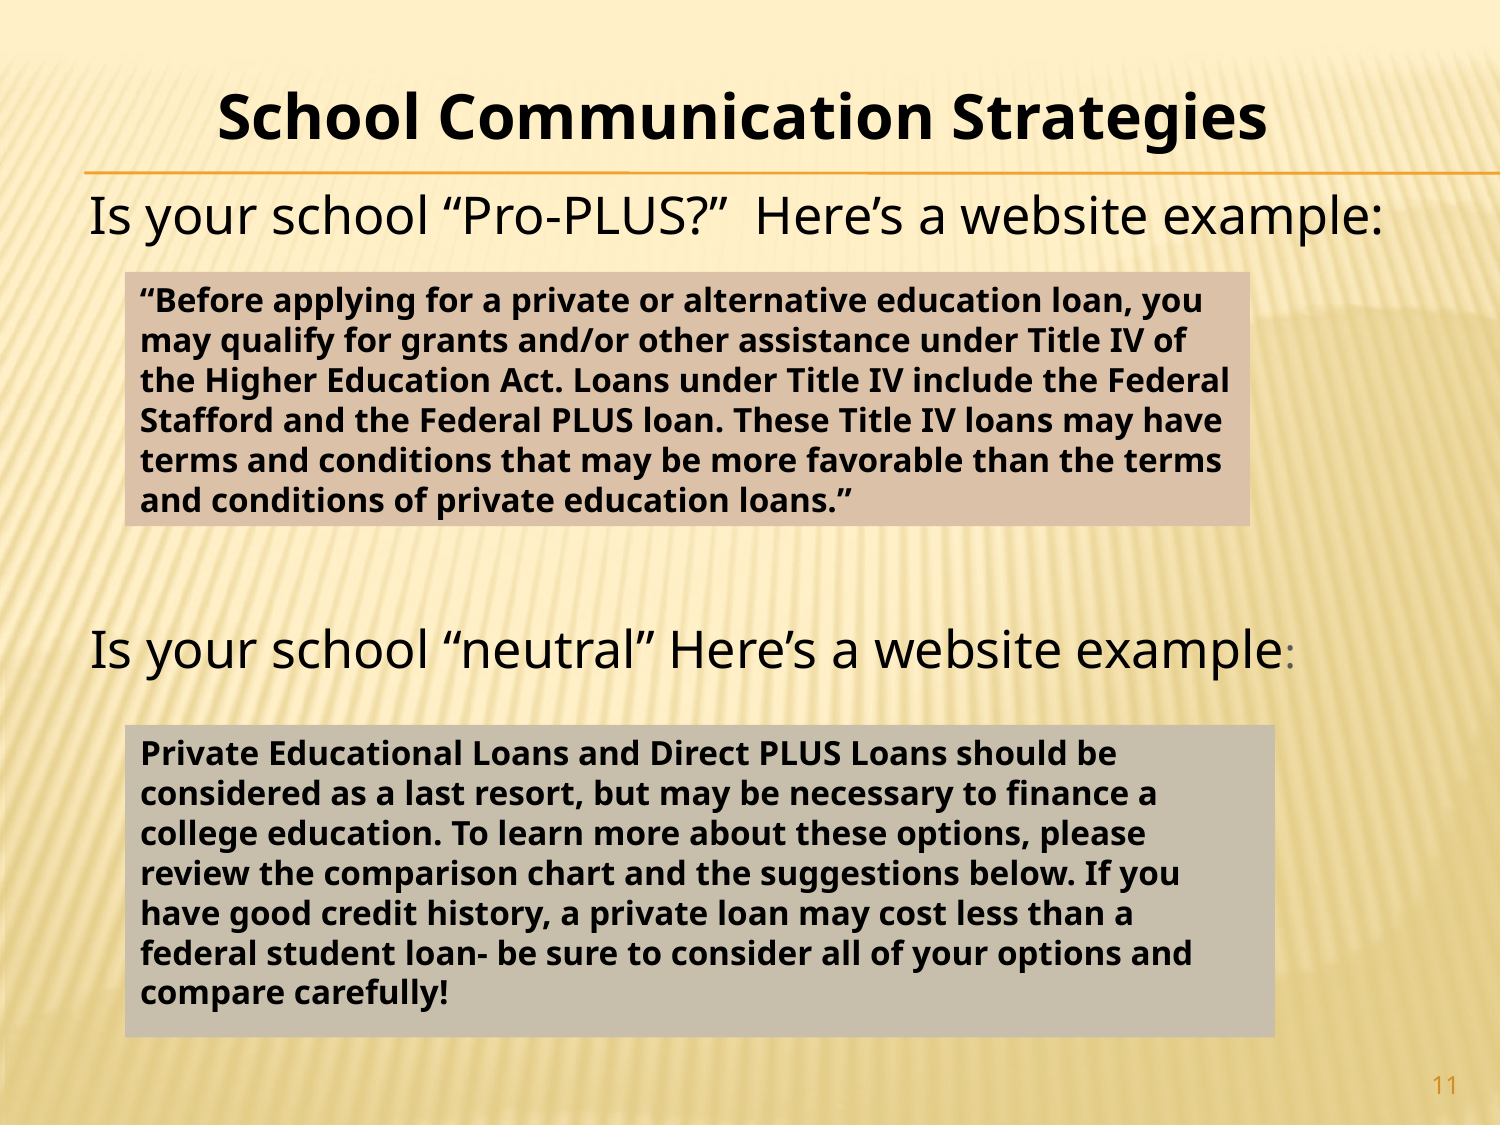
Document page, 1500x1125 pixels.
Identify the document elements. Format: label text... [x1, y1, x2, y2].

slide_number 11 [1350, 1061, 1475, 1103]
text_box School Communication Strategies [50, 69, 1438, 160]
text_box “Before applying for a private or alternative education loan, you may qualify for grants and/or other assistance under Title IV of the Higher Education Act. Loans under Title IV include the Federal Stafford and the Federal PLUS loan. These Title IV loans may have terms and conditions that may be more favorable than the terms and conditions of private education loans.” [124, 271, 1250, 527]
text_box Private Educational Loans and Direct PLUS Loans should be considered as a last resort, but may be necessary to finance a college education. To learn more about these options, please review the comparison chart and the suggestions below. If you have good credit history, a private loan may cost less than a federal student loan- be sure to consider all of your options and compare carefully! [125, 724, 1275, 1038]
list Is your school “Pro-PLUS?” Here’s a website example: [75, 174, 1488, 266]
text_box Is your school “neutral” Here’s a website example: [74, 609, 1488, 700]
